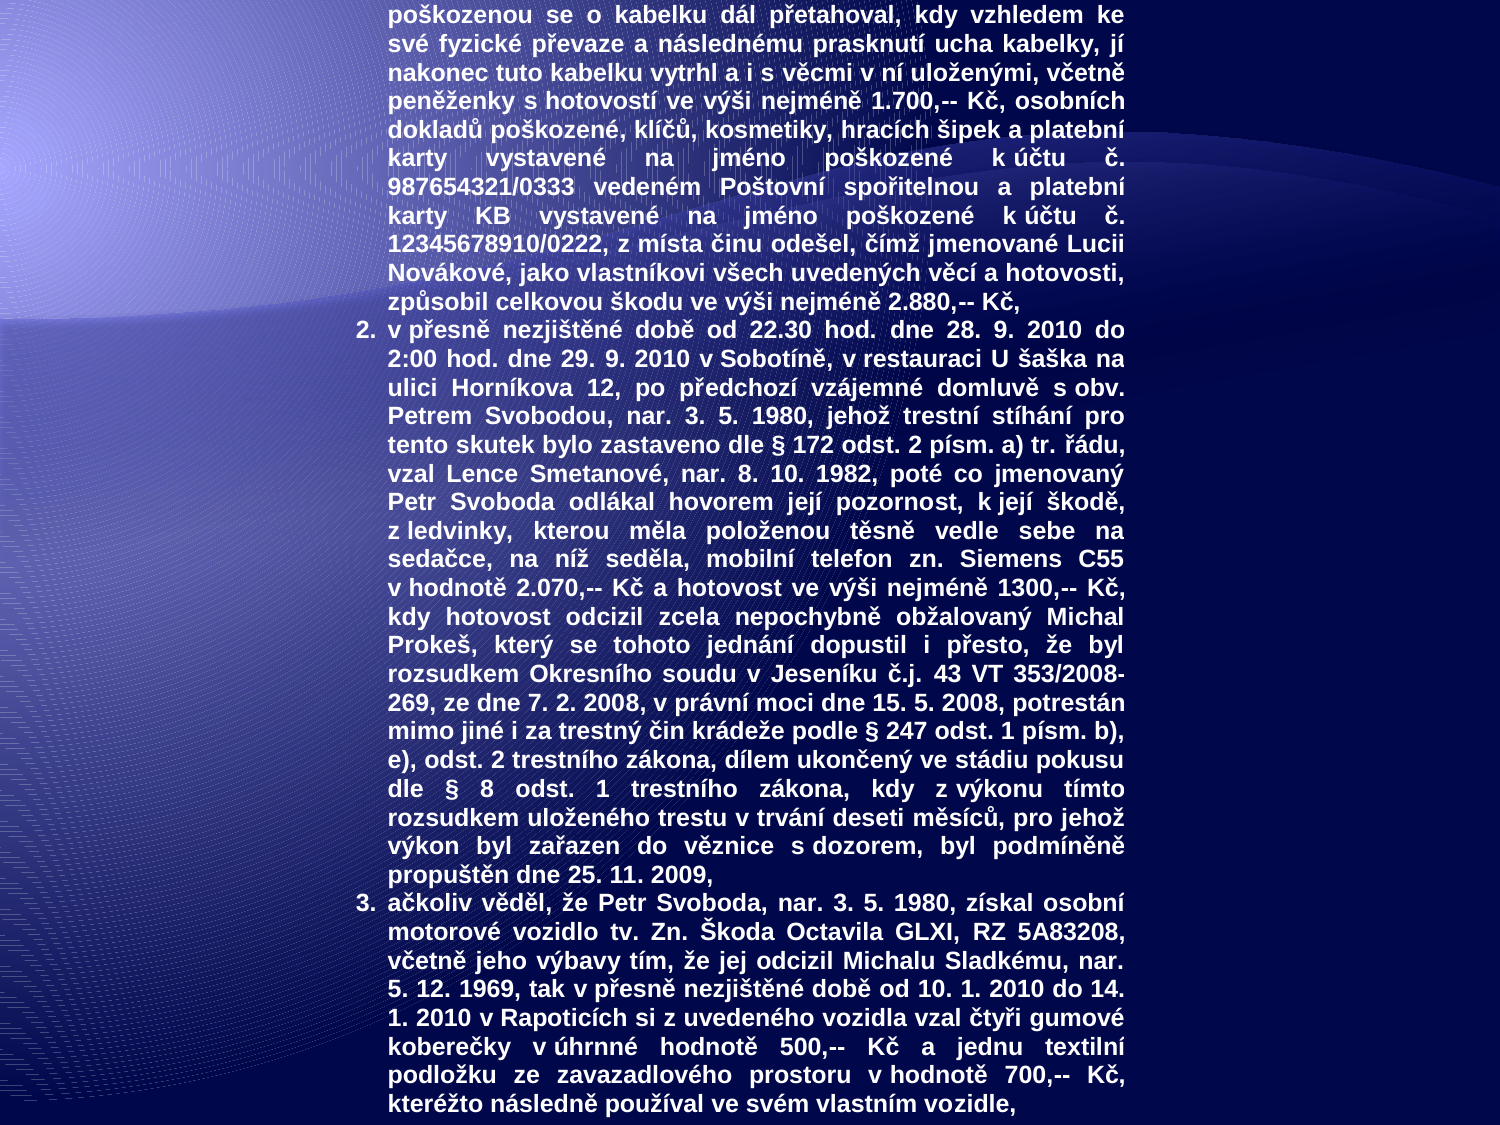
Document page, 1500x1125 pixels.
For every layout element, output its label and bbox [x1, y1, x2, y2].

text_box [323, 0, 1124, 1125]
